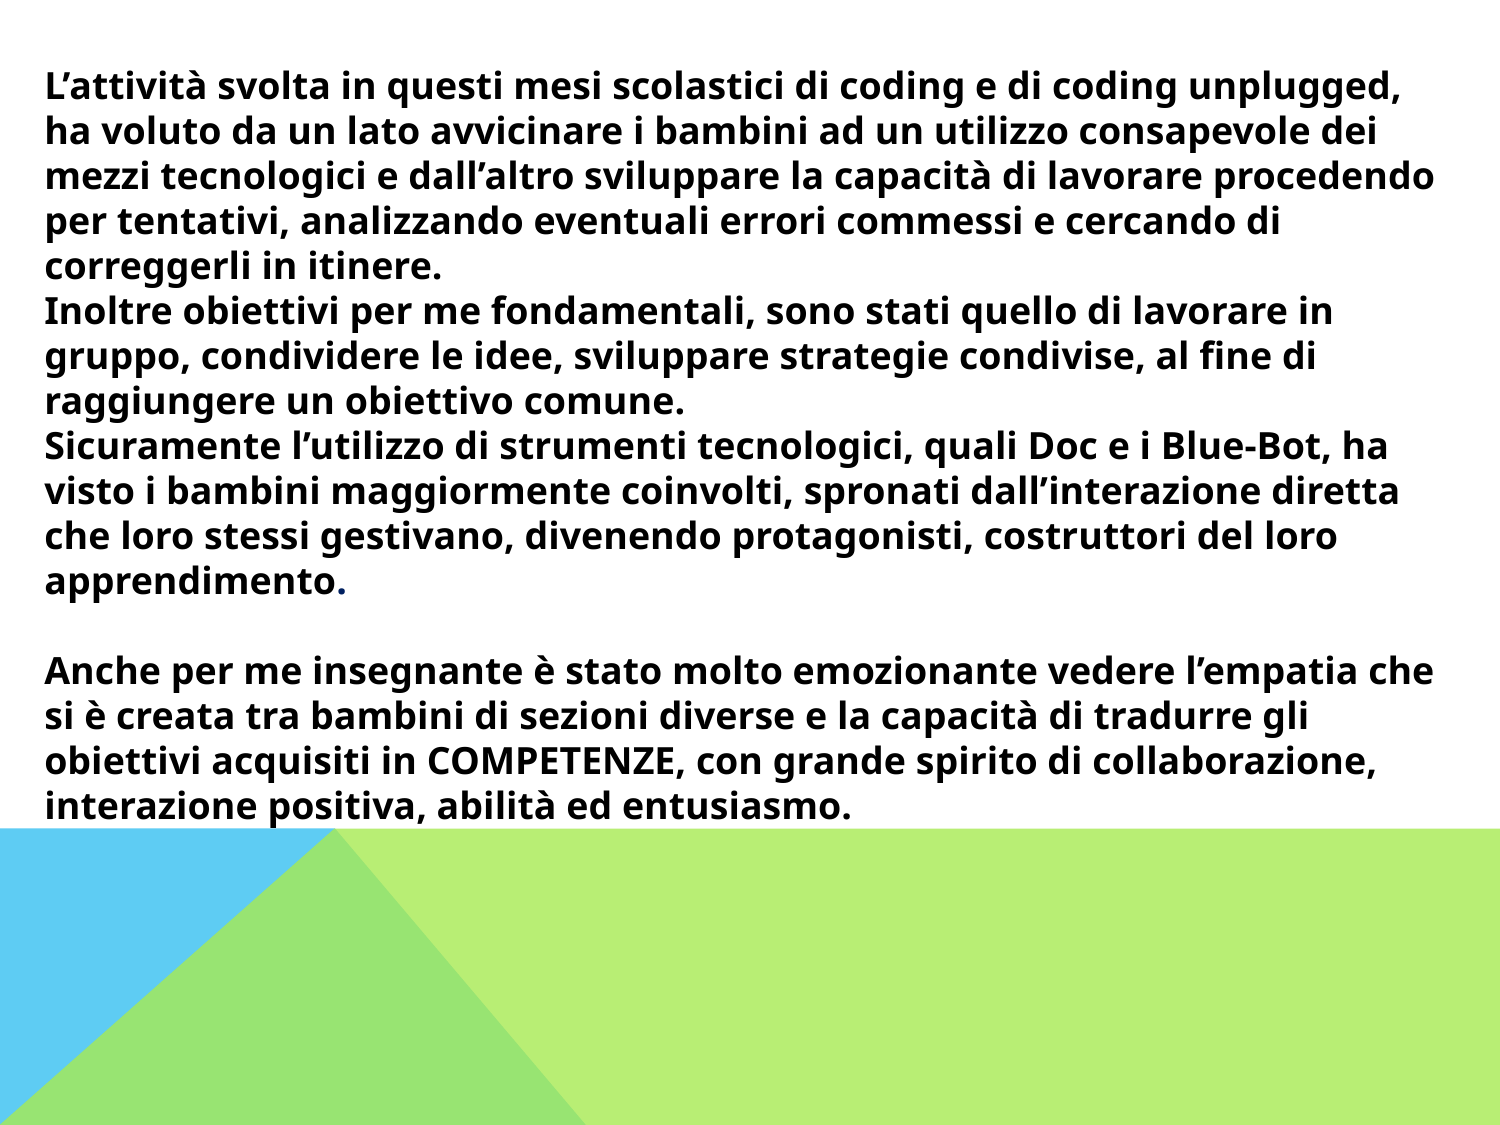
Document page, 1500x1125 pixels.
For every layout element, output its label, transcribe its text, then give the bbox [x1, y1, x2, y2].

title L’attività svolta in questi mesi scolastici di coding e di coding unplugged, ha voluto da un lato avvicinare i bambini ad un utilizzo consapevole dei mezzi tecnologici e dall’altro sviluppare la capacità di lavorare procedendo per tentativi, analizzando eventuali errori commessi e cercando di correggerli in itinere. Inoltre obiettivi per me fondamentali, sono stati quello di lavorare in gruppo, condividere le idee, sviluppare strategie condivise, al fine di raggiungere un obiettivo comune. Sicuramente l’utilizzo di strumenti tecnologici, quali Doc e i Blue-Bot, ha visto i bambini maggiormente coinvolti, spronati dall’interazione diretta che loro stessi gestivano, divenendo protagonisti, costruttori del loro apprendimento. Anche per me insegnante è stato molto emozionante vedere l’empatia che si è creata tra bambini di sezioni diverse e la capacità di tradurre gli obiettivi acquisiti in COMPETENZE, con grande spirito di collaborazione, interazione positiva, abilità ed entusiasmo. [29, 30, 1471, 858]
